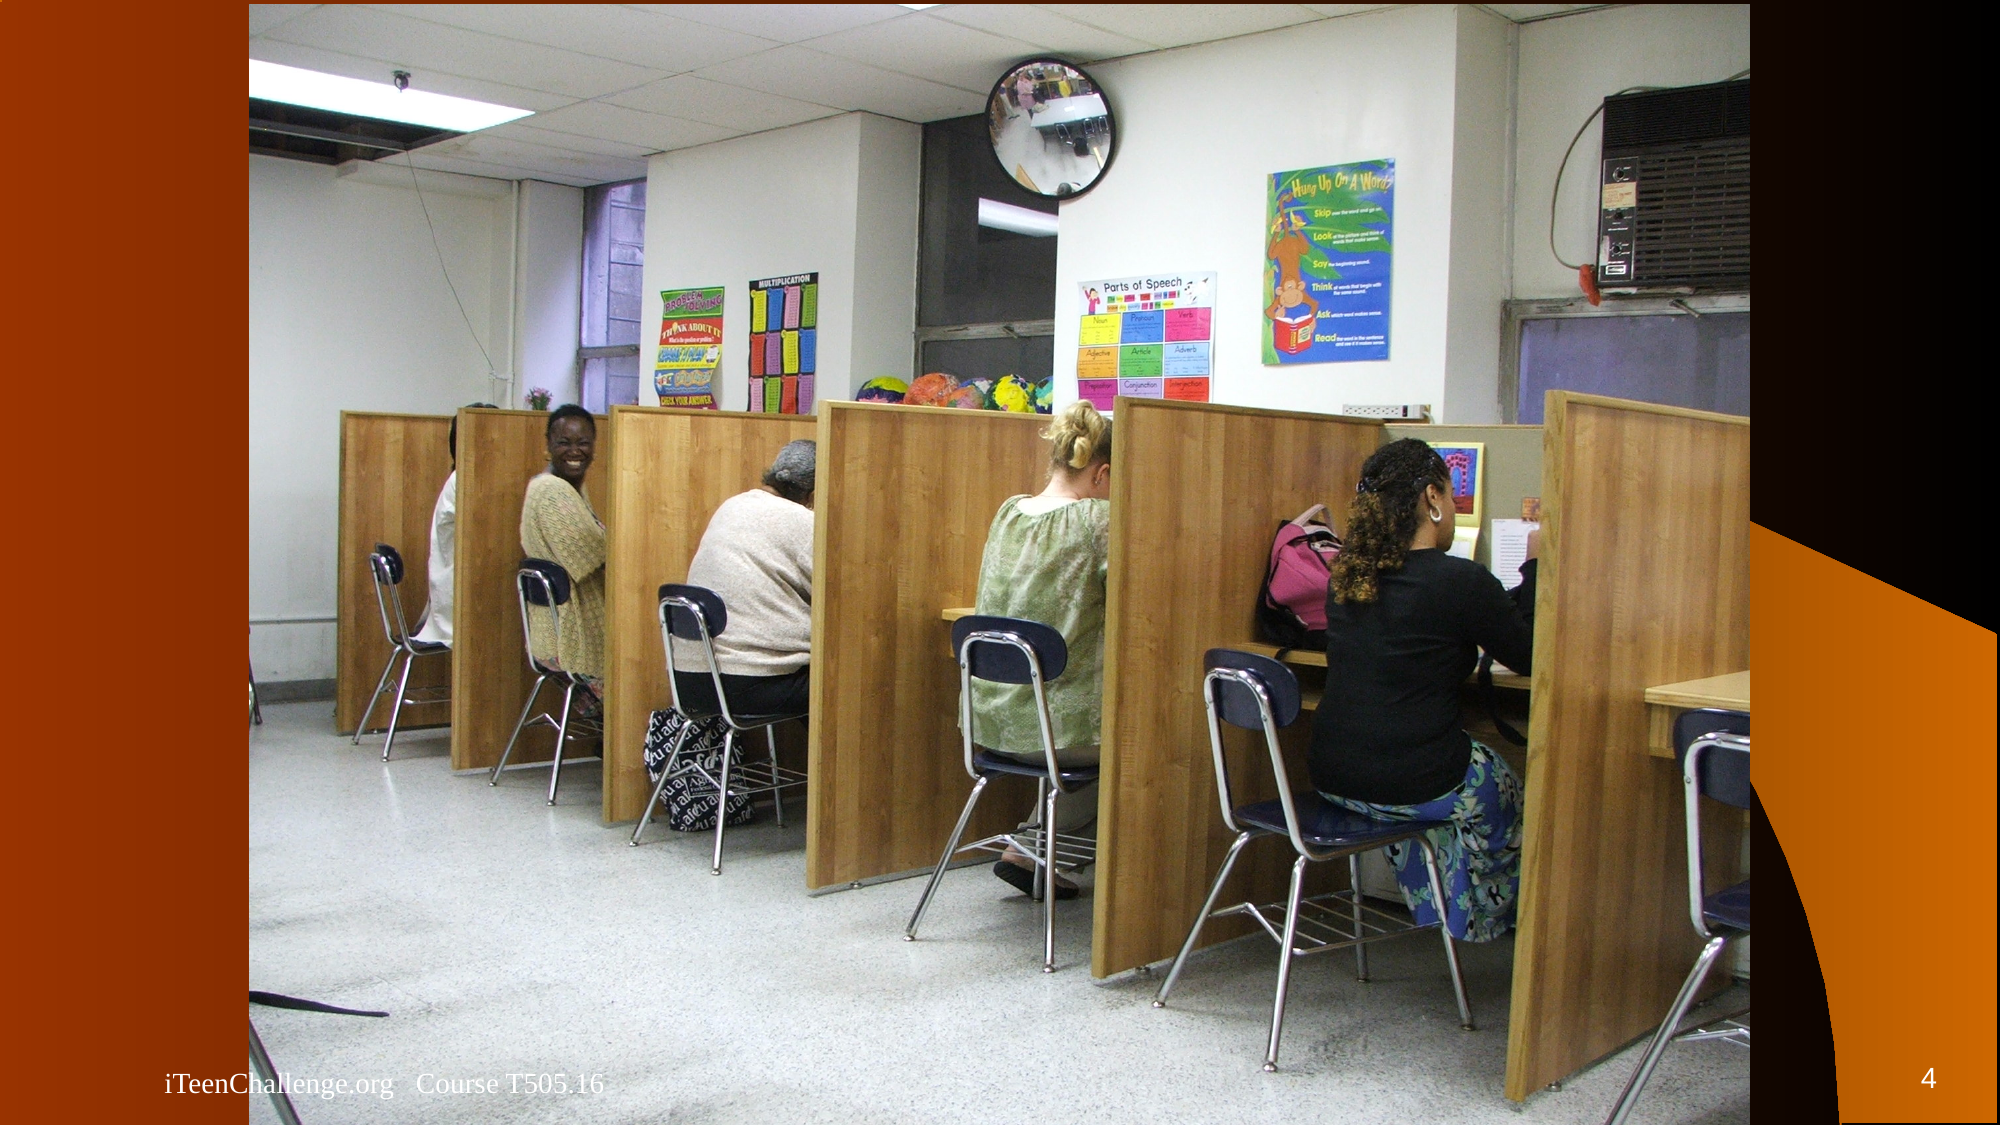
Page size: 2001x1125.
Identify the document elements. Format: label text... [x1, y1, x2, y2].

slide_number 4 [1753, 1031, 1953, 1095]
footer iTeenChallenge.org Course T505.16 [149, 1044, 244, 1120]
picture [249, 4, 1751, 1125]
